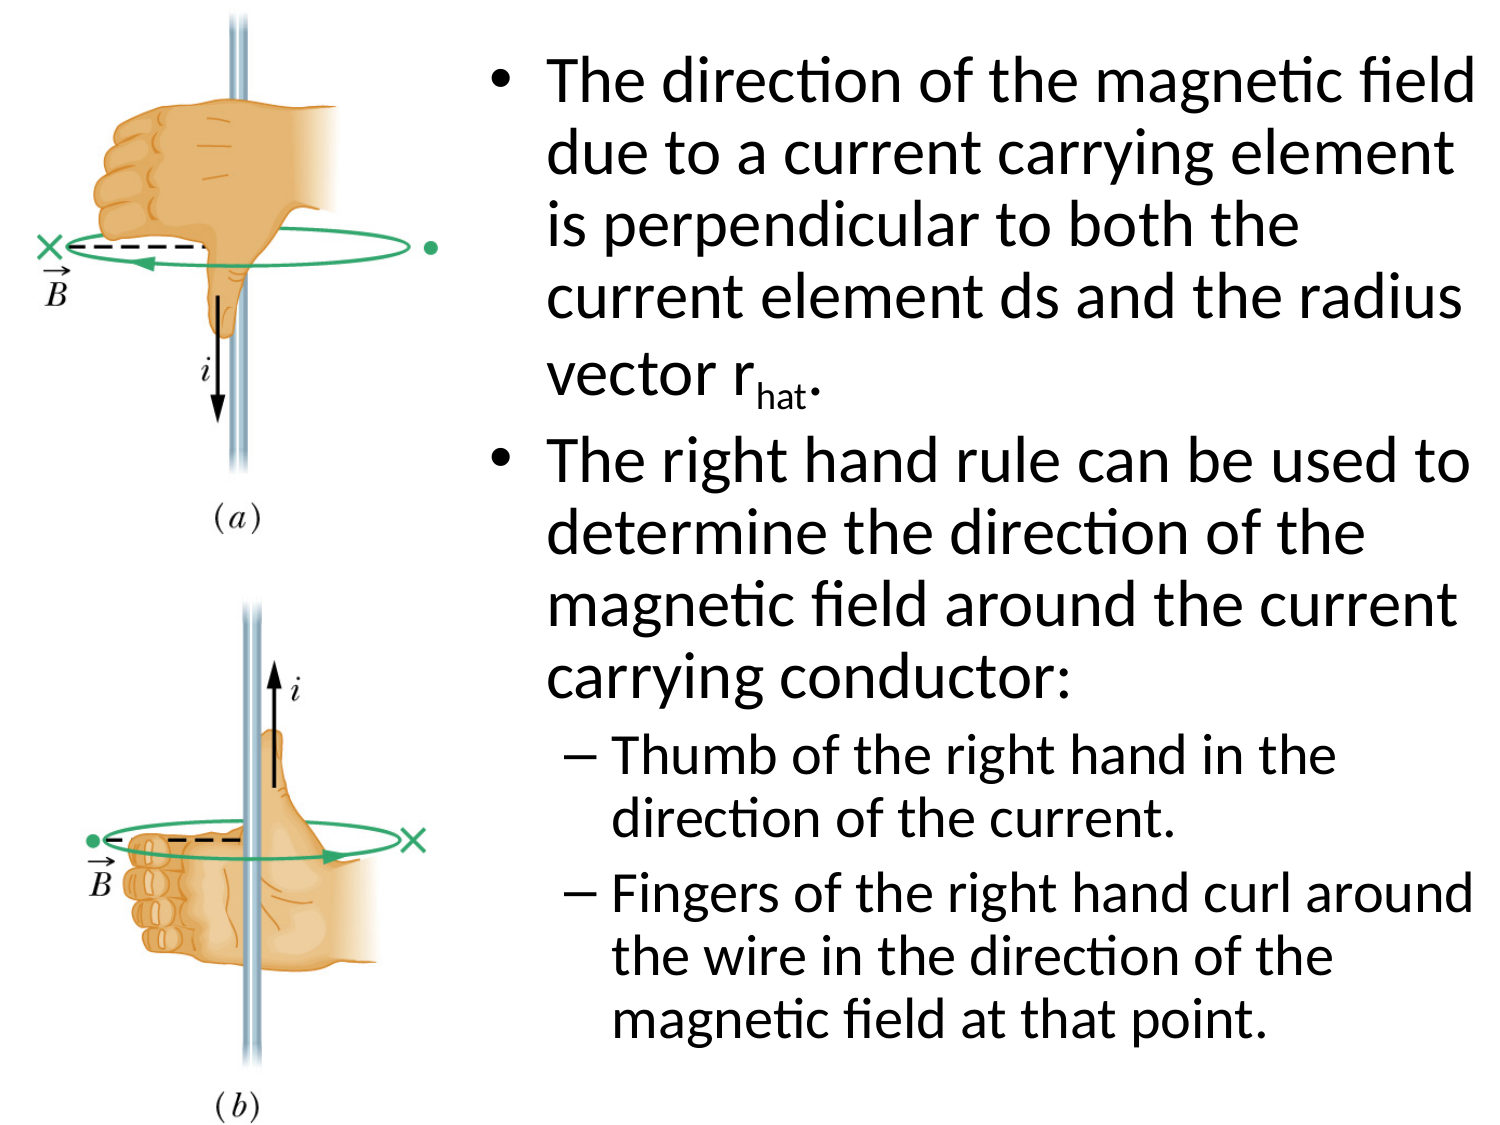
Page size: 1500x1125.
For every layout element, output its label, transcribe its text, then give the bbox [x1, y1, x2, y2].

list The direction of the magnetic field due to a current carrying element is perpendicular to both the current element ds and the radius vector rhat. The right hand rule can be used to determine the direction of the magnetic field around the current carrying conductor: Thumb of the right hand in the direction of the current. Fingers of the right hand curl around the wire in the direction of the magnetic field at that point. [474, 37, 1500, 1088]
picture [37, 0, 438, 1125]
